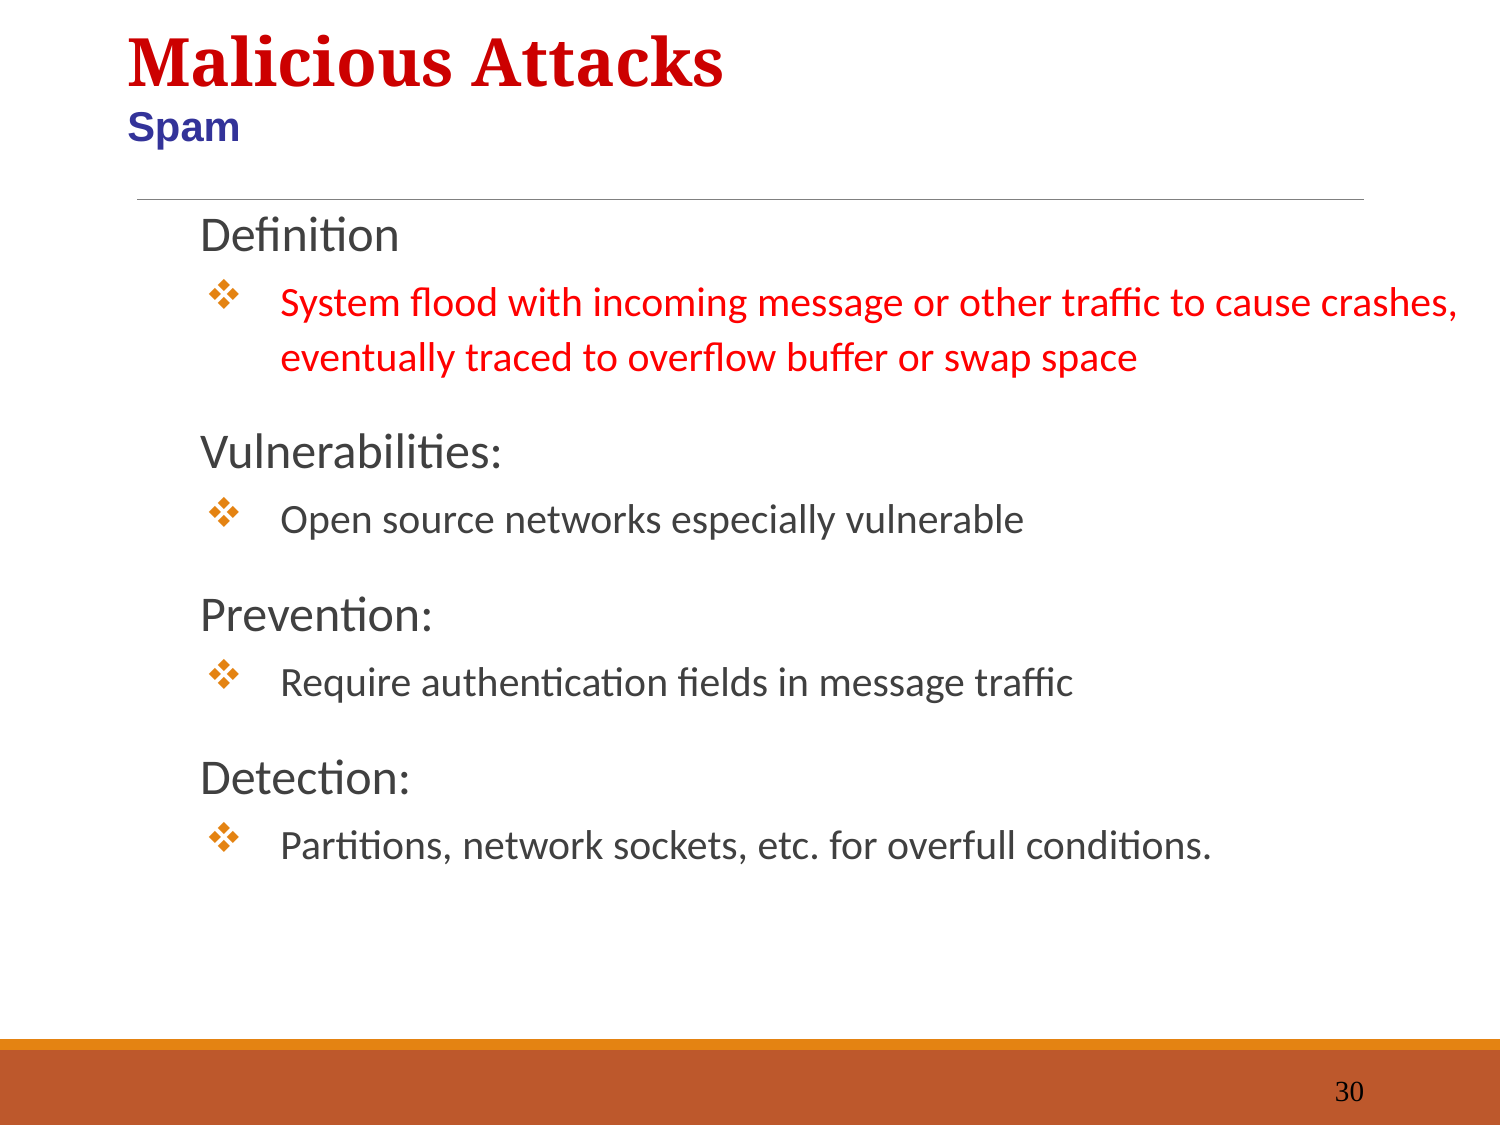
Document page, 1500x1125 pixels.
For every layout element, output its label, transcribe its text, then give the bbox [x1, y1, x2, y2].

text_box Malicious Attacks Spam [112, 12, 1388, 200]
list Definition System flood with incoming message or other traffic to cause crashes, eventually traced to overflow buffer or swap space Vulnerabilities: Open source networks especially vulnerable Prevention: Require authentication fields in message traffic Detection: Partitions, network sockets, etc. for overfull conditions. [112, 187, 1463, 1000]
slide_number 30 [1217, 1059, 1380, 1120]
